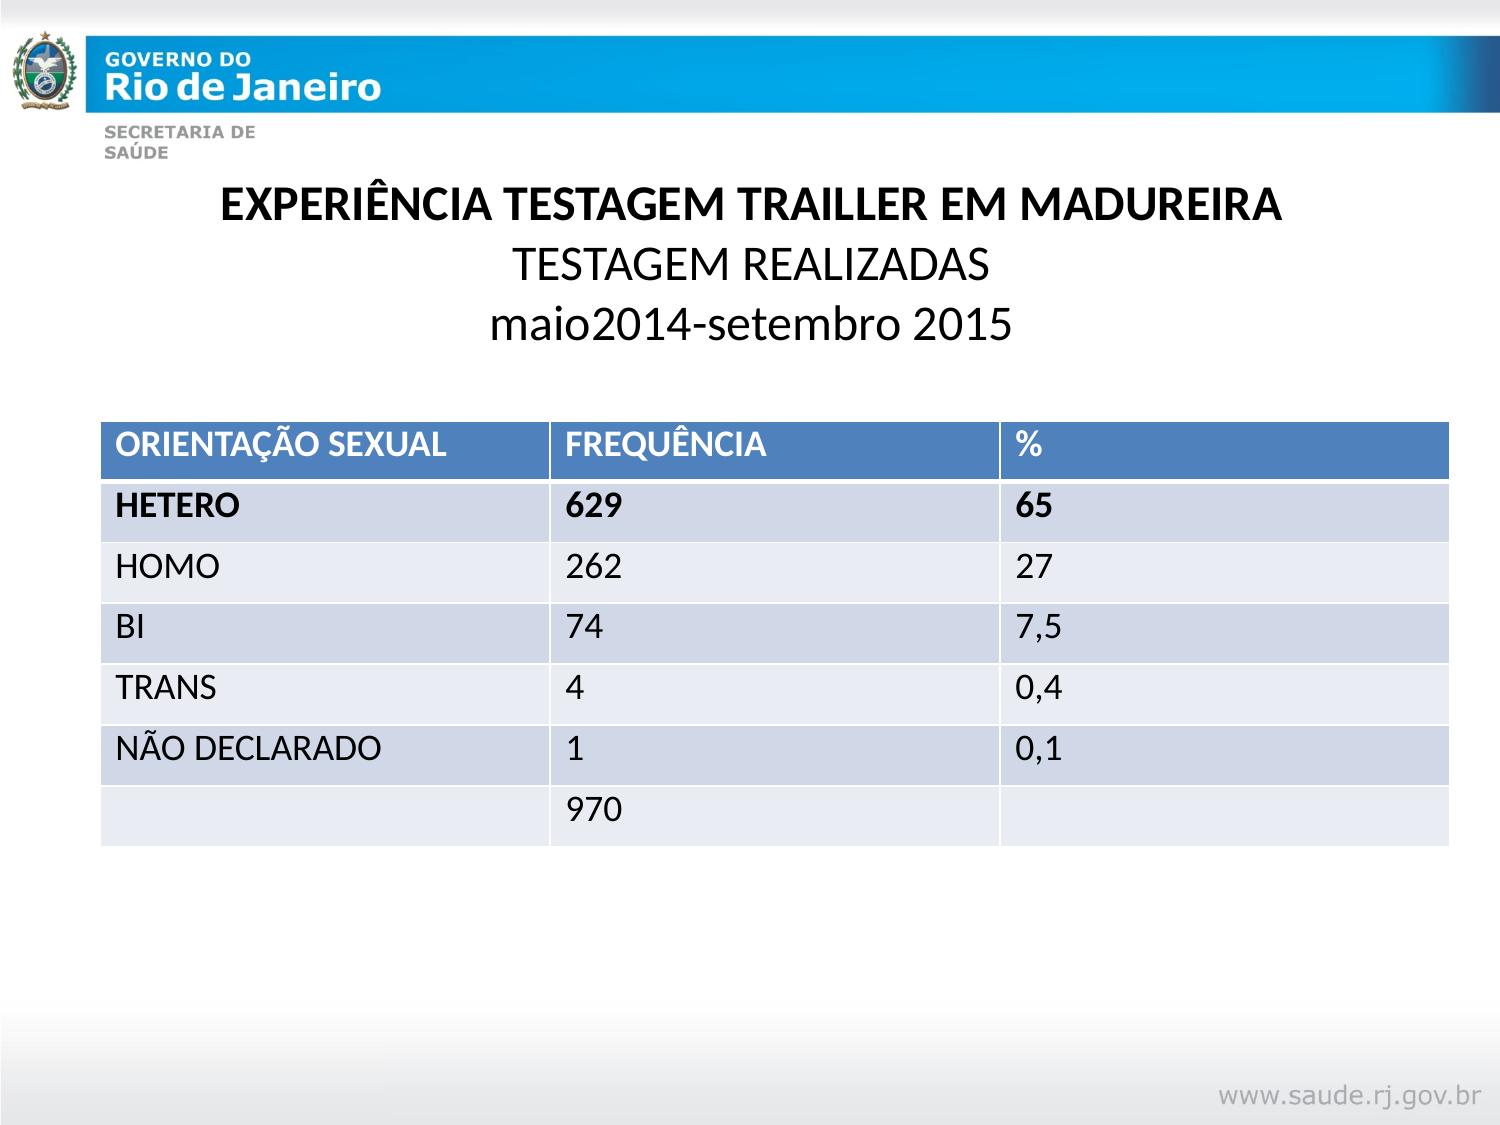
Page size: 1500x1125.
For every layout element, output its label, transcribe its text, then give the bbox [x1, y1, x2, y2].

table_cell 262 [551, 543, 999, 602]
table_cell HETERO [101, 484, 549, 542]
table_cell HOMO [101, 543, 549, 602]
picture [0, 0, 1500, 1125]
table_cell 27 [1001, 543, 1449, 602]
table_cell TRANS [101, 665, 549, 724]
table_cell 0,1 [1001, 726, 1449, 785]
table_cell 4 [551, 665, 999, 724]
table_header % [1001, 422, 1449, 479]
table_cell 7,5 [1001, 604, 1449, 663]
table_cell 65 [1001, 484, 1449, 542]
table_header ORIENTAÇÃO SEXUAL [101, 422, 549, 479]
table_cell 970 [551, 787, 999, 846]
table_cell 74 [551, 604, 999, 663]
table_cell [1001, 787, 1449, 846]
table_cell 0,4 [1001, 665, 1449, 724]
table_cell 629 [551, 484, 999, 542]
table_cell BI [101, 604, 549, 663]
table_cell NÃO DECLARADO [101, 726, 549, 785]
table_cell 1 [551, 726, 999, 785]
table_header FREQUÊNCIA [551, 422, 999, 479]
title EXPERIÊNCIA TESTAGEM TRAILLER EM MADUREIRA TESTAGEM REALIZADAS maio2014-setembro 2015 [76, 137, 1427, 383]
table_cell [101, 787, 549, 846]
